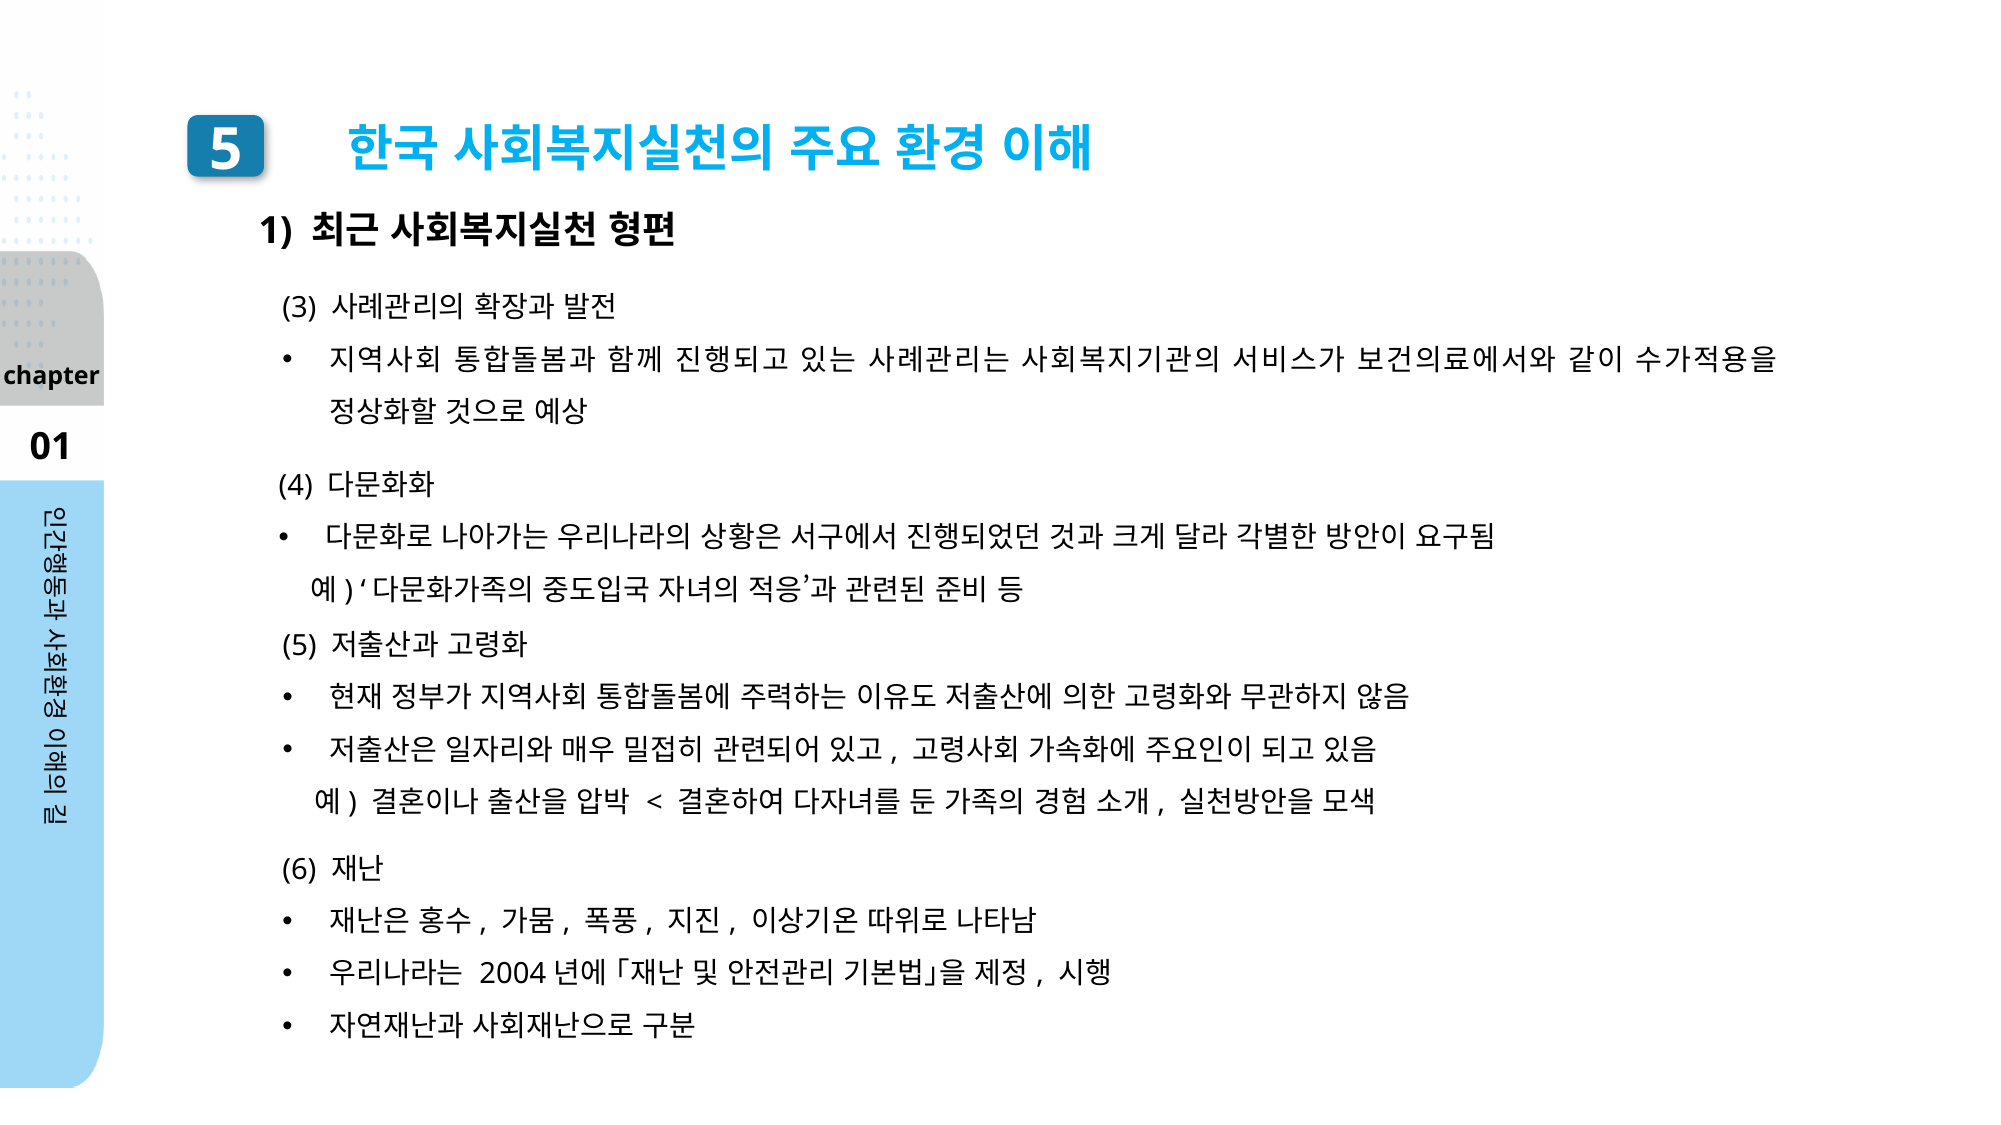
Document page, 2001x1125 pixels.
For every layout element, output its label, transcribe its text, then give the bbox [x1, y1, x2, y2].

text_box (3) 사례관리의 확장과 발전 지역사회 통합돌봄과 함께 진행되고 있는 사례관리는 사회복지기관의 서비스가 보건의료에서와 같이 수가적용을 정상화할 것으로 예상 [267, 246, 1793, 436]
text_box 5 [186, 114, 266, 178]
text_box 한국 사회복지실천의 주요 환경 이해 [332, 109, 1109, 184]
text_box 1) 최근 사회복지실천 형편 [243, 198, 693, 258]
picture [0, 0, 104, 1088]
text_box (5) 저출산과 고령화 현재 정부가 지역사회 통합돌봄에 주력하는 이유도 저출산에 의한 고령화와 무관하지 않음 저출산은 일자리와 매우 밀접히 관련되어 있고, 고령사회 가속화에 주요인이 되고 있음 예) 결혼이나 출산을 압박 < 결혼하여 다자녀를 둔 가족의 경험 소개, 실천방안을 모색 [267, 614, 1562, 807]
text_box chapter [104, 352, 115, 397]
text_box (6) 재난 재난은 홍수, 가뭄, 폭풍, 지진, 이상기온 따위로 나타남 우리나라는 2004년에 ｢재난 및 안전관리 기본법｣을 제정, 시행 자연재난과 사회재난으로 구분 [267, 807, 1736, 1050]
text_box (4) 다문화화 다문화로 나아가는 우리나라의 상황은 서구에서 진행되었던 것과 크게 달라 각별한 방안이 요구됨 예) ‘다문화가족의 중도입국 자녀의 적응’과 관련된 준비 등 [263, 423, 1733, 614]
